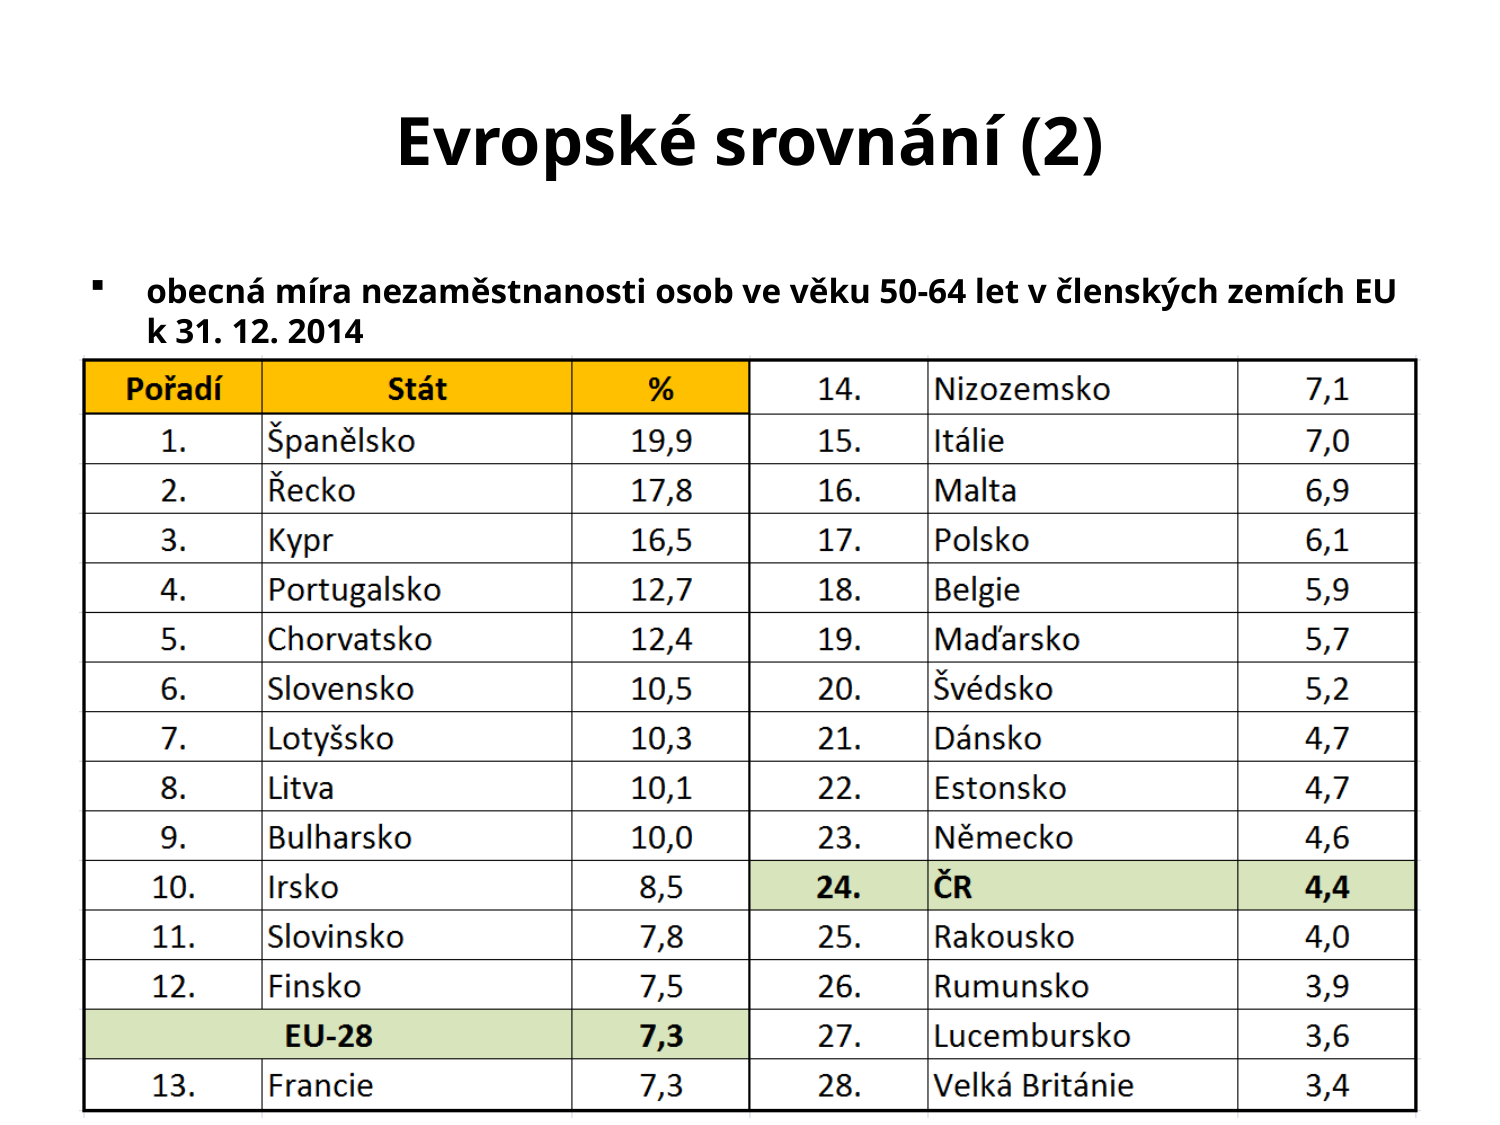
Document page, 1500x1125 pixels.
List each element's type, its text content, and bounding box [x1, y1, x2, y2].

title Evropské srovnání (2) [75, 45, 1425, 233]
list obecná míra nezaměstnanosti osob ve věku 50-64 let v členských zemích EU k 31. 12. 2014 [75, 262, 1425, 360]
picture [79, 355, 1421, 1118]
